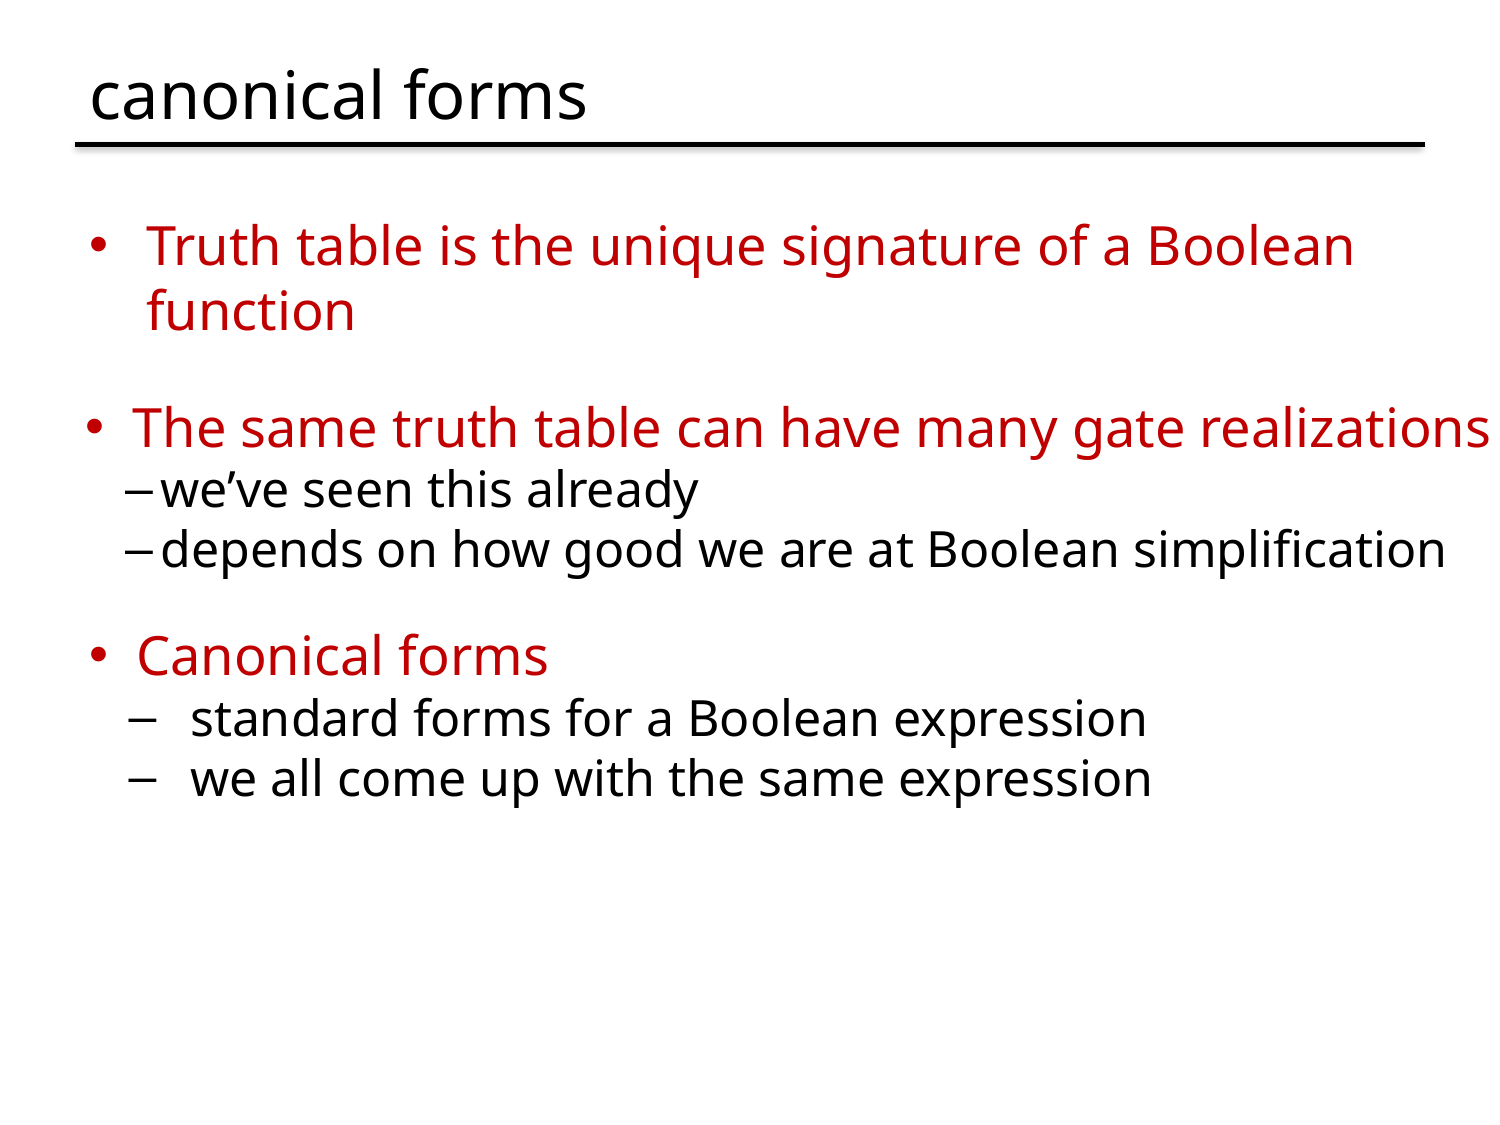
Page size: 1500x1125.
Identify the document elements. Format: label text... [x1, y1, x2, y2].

list Truth table is the unique signature of a Boolean function [75, 204, 1425, 320]
title canonical forms [75, 45, 1425, 145]
text_box The same truth table can have many gate realizations we’ve seen this already depends on how good we are at Boolean simplification [70, 320, 1500, 586]
text_box Canonical forms standard forms for a Boolean expression we all come up with the same expression [74, 548, 1456, 814]
